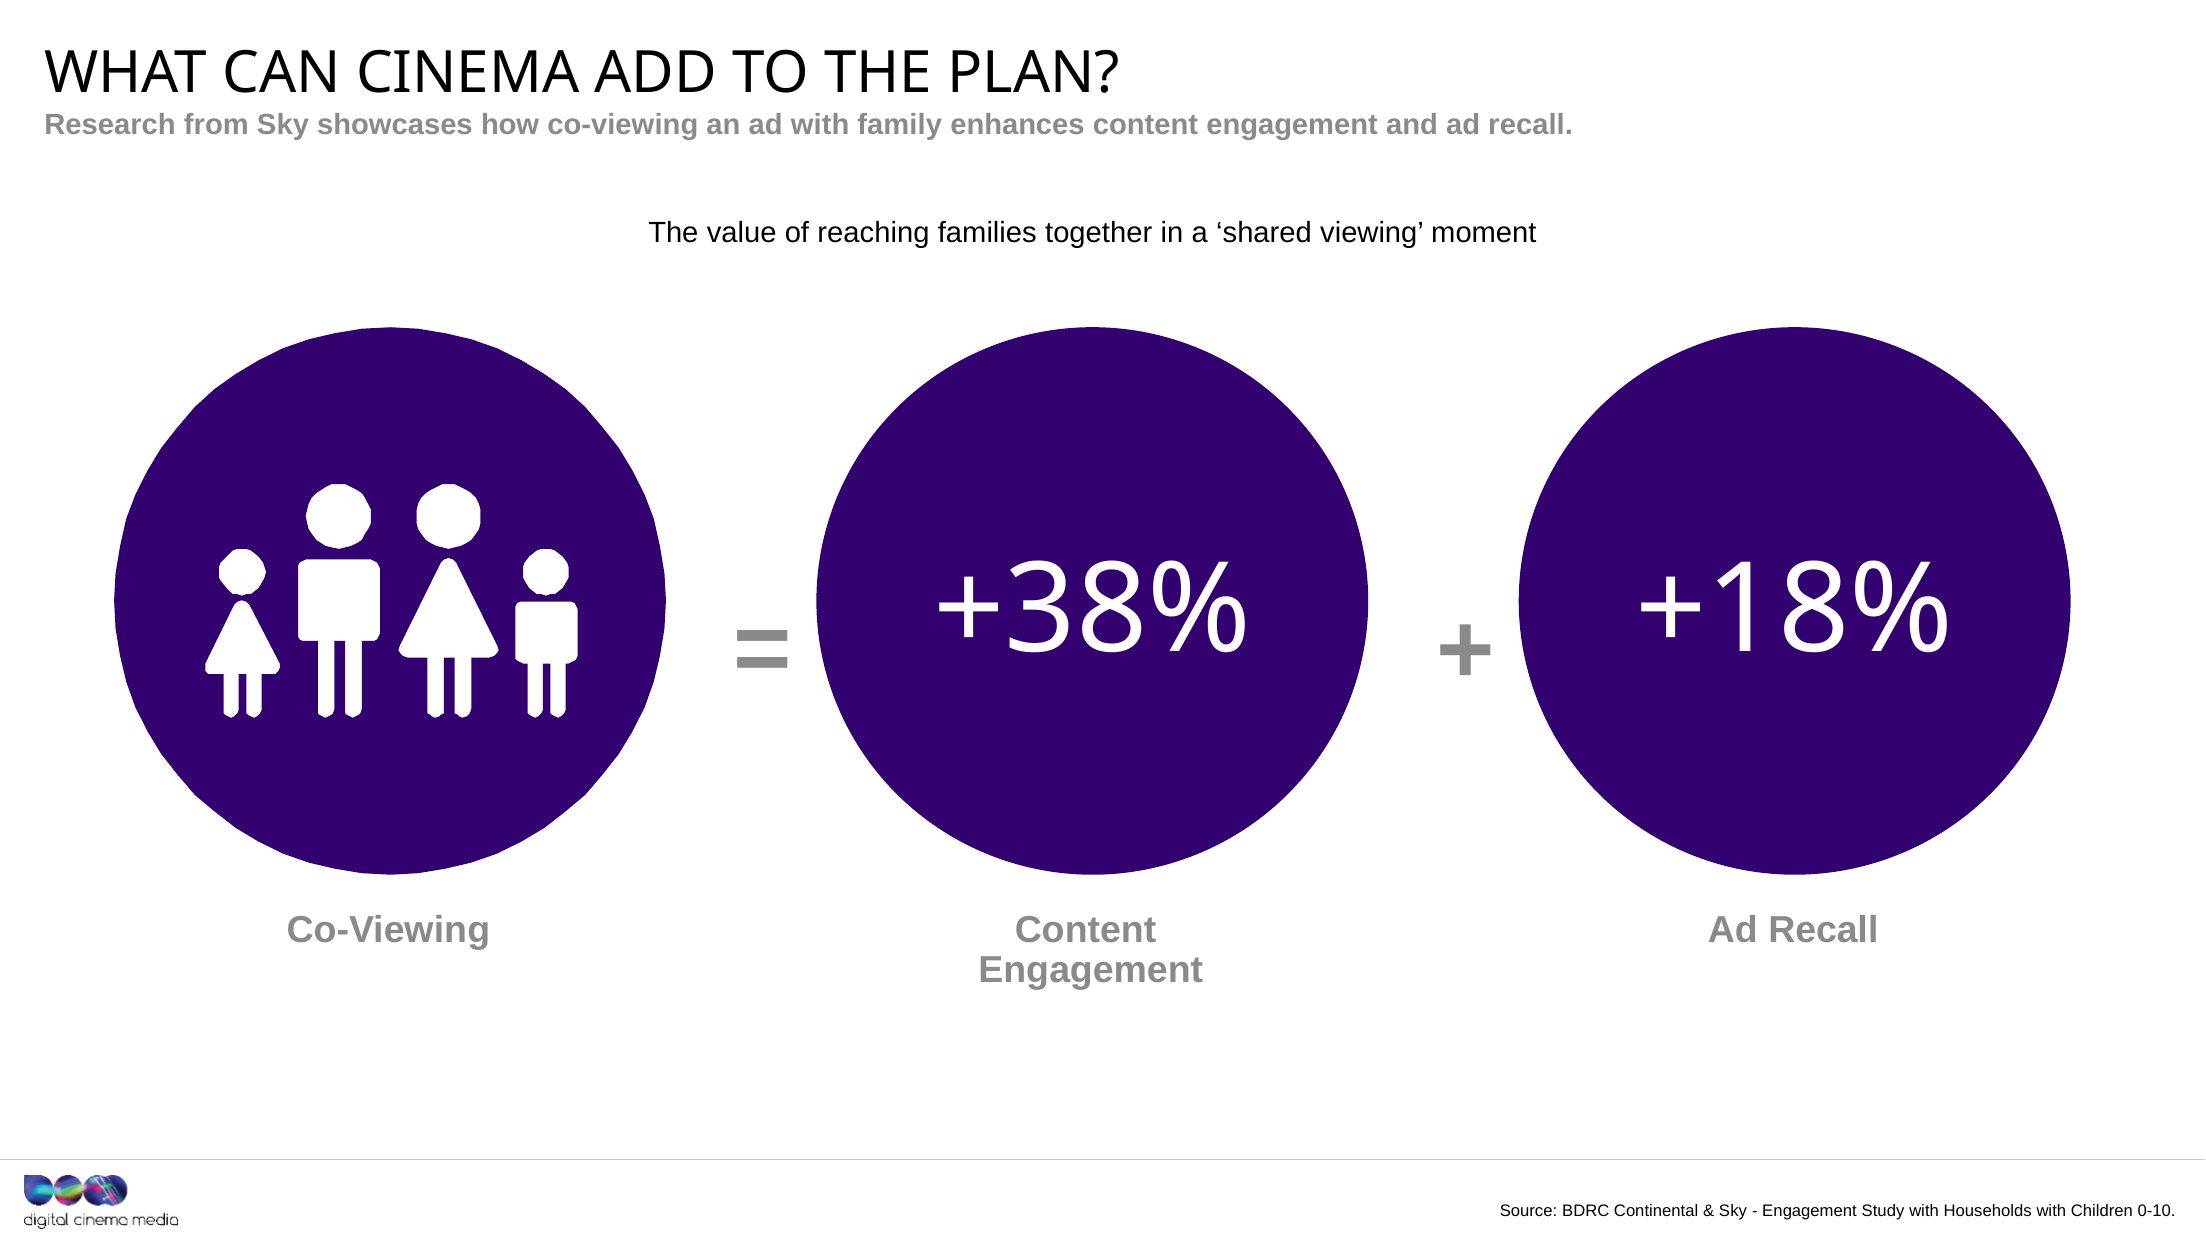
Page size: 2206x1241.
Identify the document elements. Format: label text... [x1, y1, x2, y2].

title WHAT CAN CINEMA ADD TO THE PLAN? [44, 44, 2081, 93]
list Research from Sky showcases how co-viewing an ad with family enhances content engagement and ad recall. [44, 108, 2083, 181]
text_box [114, 327, 666, 875]
text_box + [1421, 576, 1463, 710]
text_box = [719, 575, 761, 711]
text_box Ad Recall [1578, 903, 2008, 957]
text_box Co-Viewing [174, 903, 603, 957]
text_box +38% [815, 326, 1370, 876]
list Source: BDRC Continental & Sky - Engagement Study with Households with Children 0-10. [1407, 1189, 2182, 1210]
text_box +18% [1517, 326, 2072, 876]
picture [24, 1175, 178, 1229]
text_box The value of reaching families together in a ‘shared viewing’ moment [179, 217, 2007, 289]
text_box Content Engagement [863, 903, 1319, 994]
